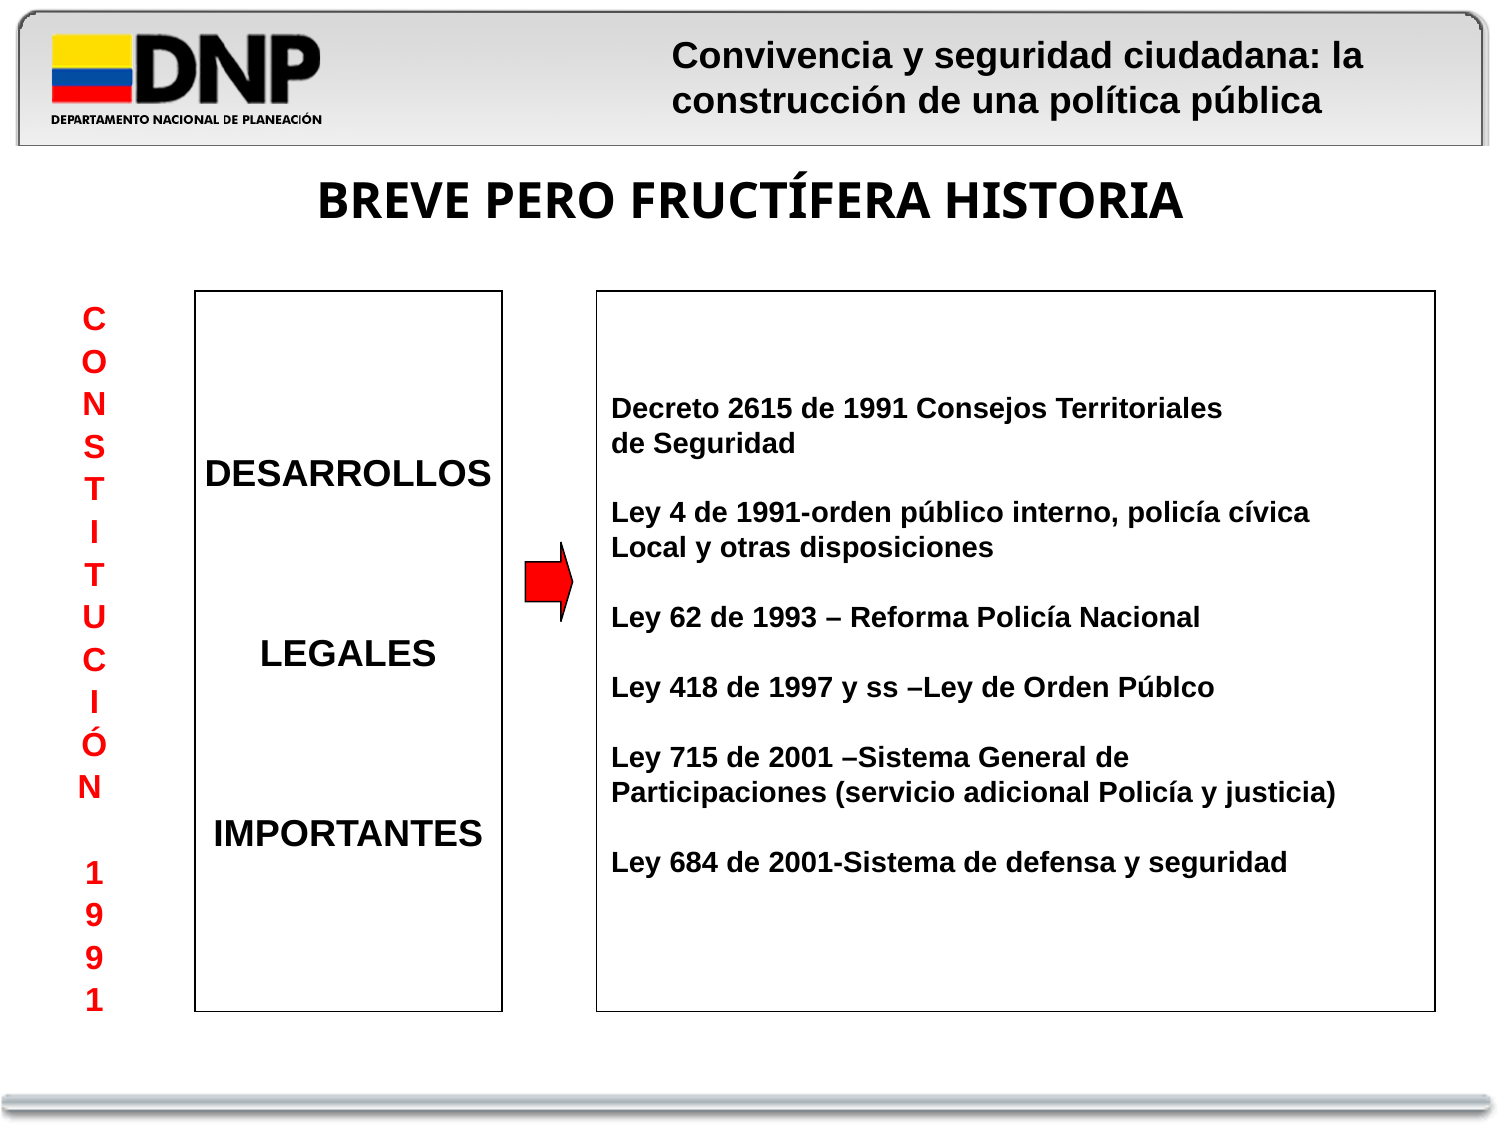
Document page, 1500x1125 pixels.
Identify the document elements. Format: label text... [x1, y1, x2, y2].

picture [0, 0, 1500, 146]
text_box [148, 255, 1439, 998]
text_box Convivencia y seguridad ciudadana: la construcción de una política pública [656, 23, 1459, 126]
picture [0, 1093, 1500, 1125]
text_box DESARROLLOS LEGALES IMPORTANTES [194, 290, 502, 1012]
text_box Decreto 2615 de 1991 Consejos Territoriales de Seguridad Ley 4 de 1991-orden público interno, policía cívica Local y otras disposiciones Ley 62 de 1993 – Reforma Policía Nacional Ley 418 de 1997 y ss –Ley de Orden Públco Ley 715 de 2001 –Sistema General de Participaciones (servicio adicional Policía y justicia) Ley 684 de 2001-Sistema de defensa y seguridad [596, 290, 1436, 1012]
text_box [525, 541, 573, 622]
text_box C O N S T I T U C I Ó N 1 9 9 1 [41, 255, 148, 1059]
title BREVE PERO FRUCTÍFERA HISTORIA [75, 160, 1425, 233]
